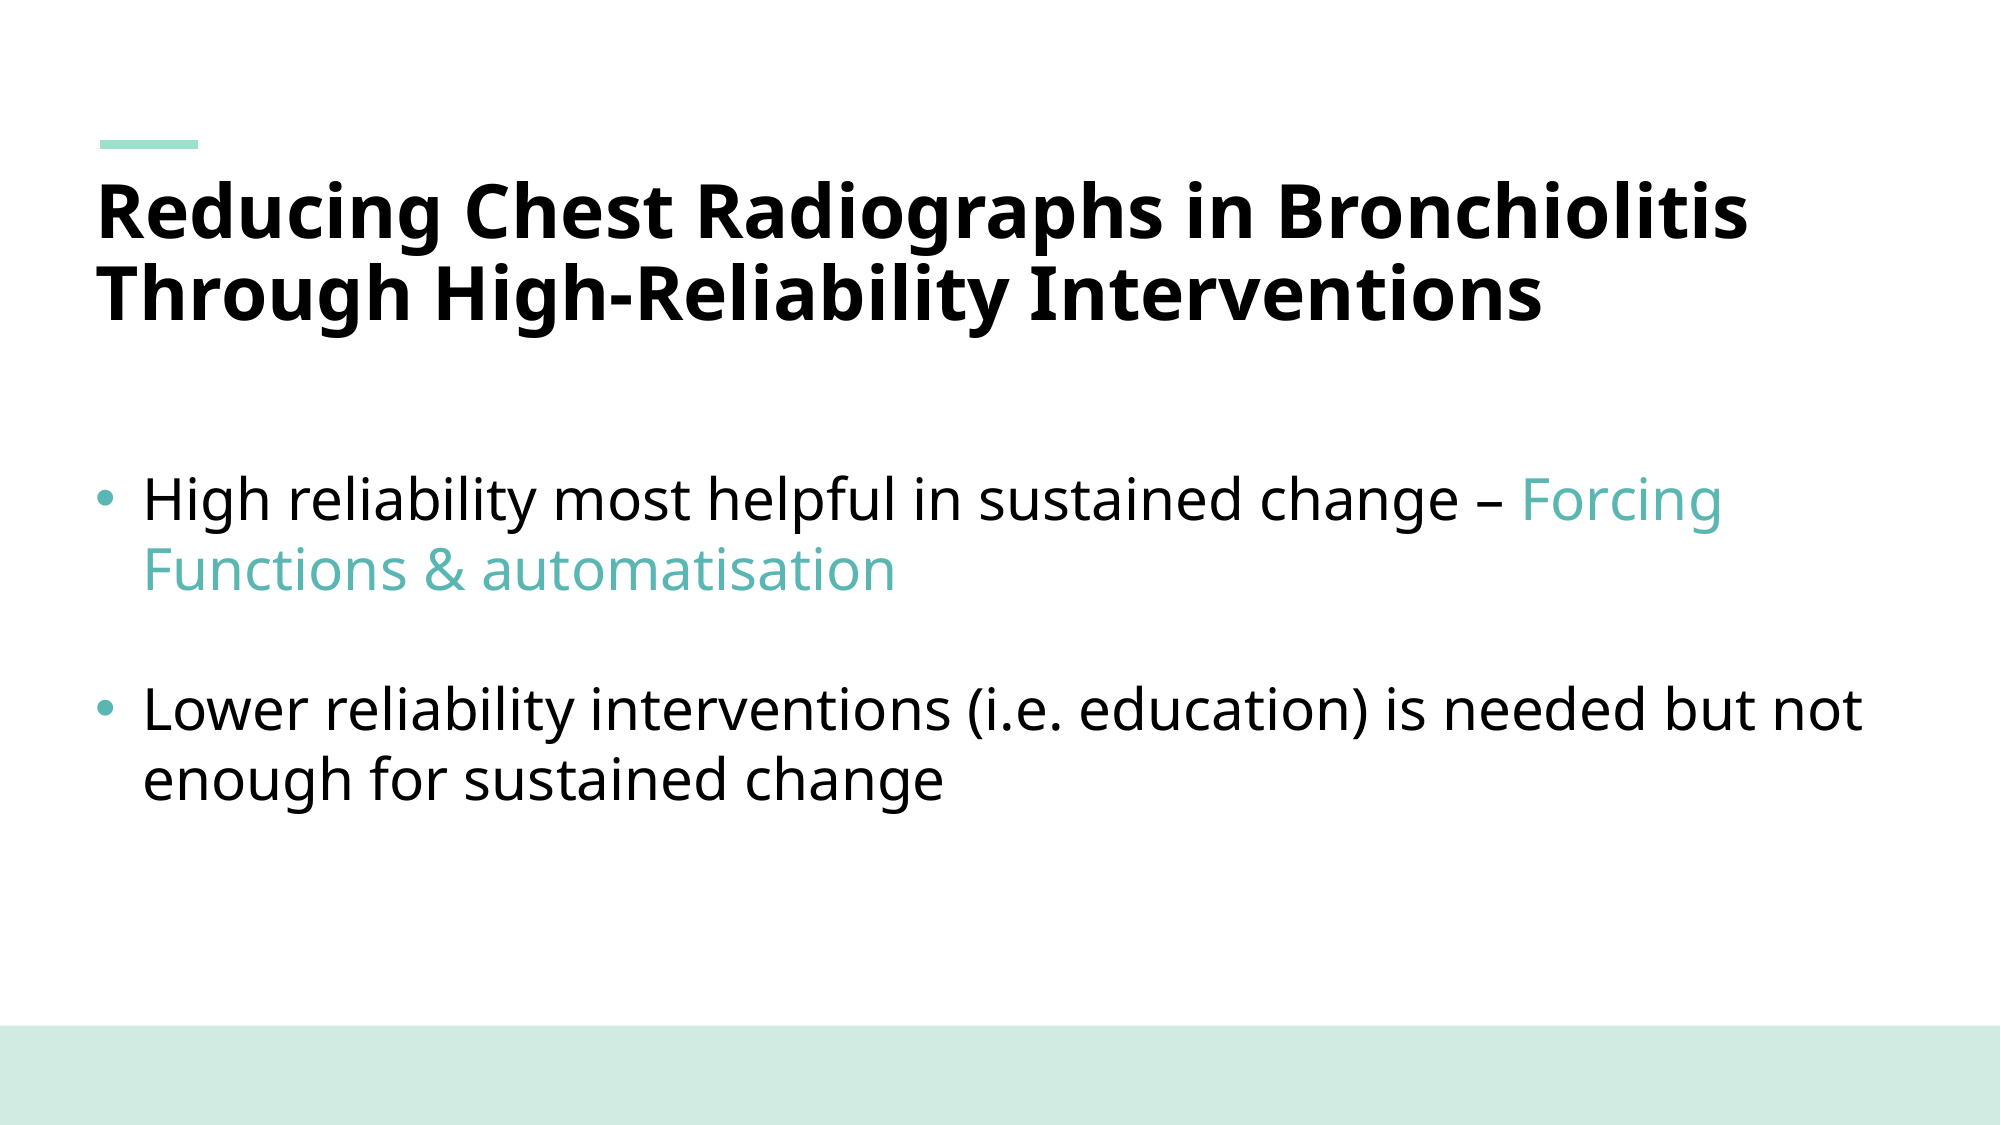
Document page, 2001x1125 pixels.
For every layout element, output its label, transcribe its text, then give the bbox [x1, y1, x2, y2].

title Reducing Chest Radiographs in Bronchiolitis Through High-Reliability Interventions [80, 146, 1937, 364]
text_box [0, 1025, 2000, 1125]
text_box High reliability most helpful in sustained change – Forcing Functions & automatisation Lower reliability interventions (i.e. education) is needed but not enough for sustained change [80, 455, 1894, 820]
